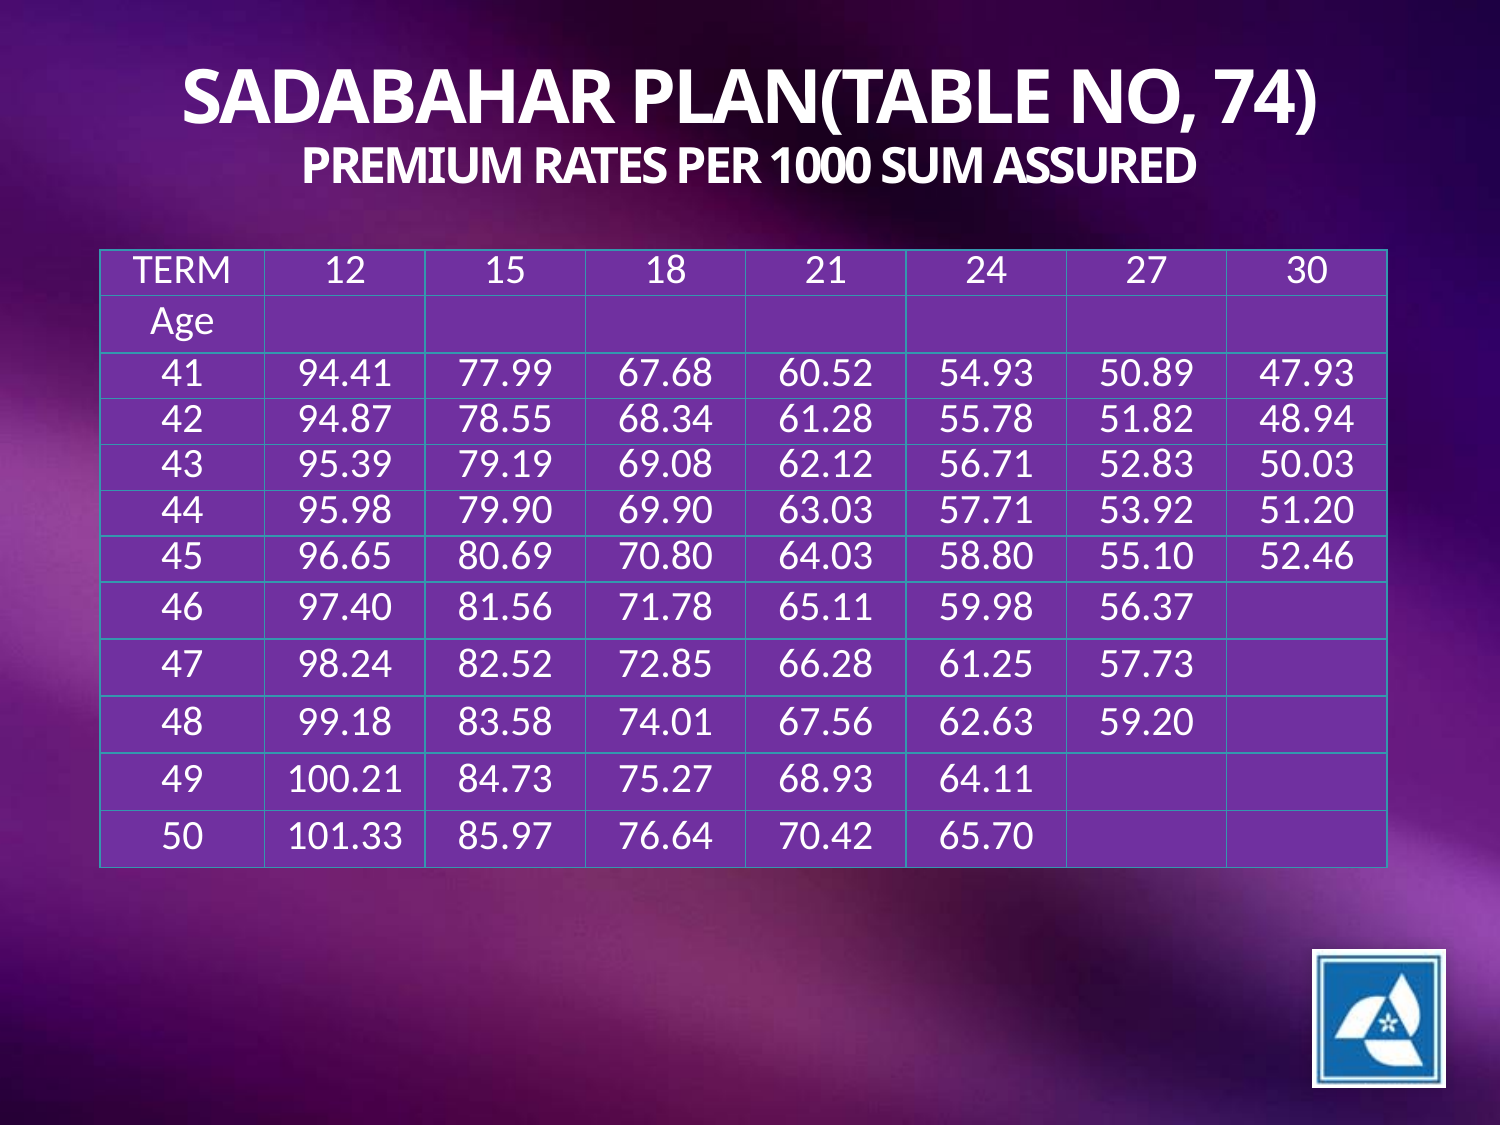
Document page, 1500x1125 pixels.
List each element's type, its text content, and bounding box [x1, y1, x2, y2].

table_cell 99.18 [265, 697, 424, 752]
table_cell 68.34 [586, 399, 745, 444]
table_cell [1227, 640, 1386, 695]
table_cell 76.64 [586, 811, 745, 867]
table_cell 100.21 [265, 754, 424, 810]
table_cell [1227, 583, 1386, 638]
table_cell 97.40 [265, 583, 424, 638]
table_cell 46 [101, 583, 264, 638]
table_cell [1067, 811, 1226, 867]
table_cell 94.87 [265, 399, 424, 444]
table_cell 83.58 [426, 697, 585, 752]
table_cell [907, 296, 1066, 352]
table_header 30 [1227, 251, 1386, 295]
table_cell 69.08 [586, 445, 745, 490]
table_cell 51.82 [1067, 399, 1226, 444]
table_cell 42 [101, 399, 264, 444]
table_cell 61.28 [746, 399, 905, 444]
table_cell 67.68 [586, 354, 745, 398]
table_cell 62.63 [907, 697, 1066, 752]
table_cell 50.89 [1067, 354, 1226, 398]
table_cell 79.19 [426, 445, 585, 490]
table_cell 80.69 [426, 537, 585, 581]
table_cell [1067, 754, 1226, 810]
table_cell 78.55 [426, 399, 585, 444]
table_cell 64.11 [907, 754, 1066, 810]
table_cell 57.71 [907, 491, 1066, 535]
table_cell 75.27 [586, 754, 745, 810]
table_header 27 [1067, 251, 1226, 295]
table_cell 44 [101, 491, 264, 535]
table_cell 67.56 [746, 697, 905, 752]
table_cell 65.11 [746, 583, 905, 638]
table_cell [1227, 697, 1386, 752]
table_cell 54.93 [907, 354, 1066, 398]
table_cell 56.71 [907, 445, 1066, 490]
table_cell 77.99 [426, 354, 585, 398]
table_cell 51.20 [1227, 491, 1386, 535]
table_cell 64.03 [746, 537, 905, 581]
table_cell 70.80 [586, 537, 745, 581]
table_cell 52.83 [1067, 445, 1226, 490]
table_cell 101.33 [265, 811, 424, 867]
table_cell [1067, 296, 1226, 352]
table_cell 47.93 [1227, 354, 1386, 398]
table_header 24 [907, 251, 1066, 295]
title SADABAHAR PLAN(TABLE NO, 74) PREMIUM RATES PER 1000 SUM ASSURED [62, 59, 1438, 250]
table_header 12 [265, 251, 424, 295]
table_cell 82.52 [426, 640, 585, 695]
table_cell 57.73 [1067, 640, 1226, 695]
table_cell [426, 296, 585, 352]
table_cell 94.41 [265, 354, 424, 398]
table_cell 74.01 [586, 697, 745, 752]
table_cell [1227, 296, 1386, 352]
table_cell 41 [101, 354, 264, 398]
table_cell 69.90 [586, 491, 745, 535]
table_cell 70.42 [746, 811, 905, 867]
table_cell 84.73 [426, 754, 585, 810]
table_cell [1227, 754, 1386, 810]
table_cell 52.46 [1227, 537, 1386, 581]
table_cell 79.90 [426, 491, 585, 535]
table_cell [265, 296, 424, 352]
table_cell 59.20 [1067, 697, 1226, 752]
table_cell 43 [101, 445, 264, 490]
table_cell 63.03 [746, 491, 905, 535]
table_cell [586, 296, 745, 352]
table_cell 53.92 [1067, 491, 1226, 535]
table_cell 61.25 [907, 640, 1066, 695]
table_cell 65.70 [907, 811, 1066, 867]
table_cell 48.94 [1227, 399, 1386, 444]
table_header 15 [426, 251, 585, 295]
table_cell 47 [101, 640, 264, 695]
table_cell 96.65 [265, 537, 424, 581]
table_cell 50 [101, 811, 264, 867]
table_cell 48 [101, 697, 264, 752]
table_cell 98.24 [265, 640, 424, 695]
table_cell 49 [101, 754, 264, 810]
table_cell 56.37 [1067, 583, 1226, 638]
table_cell 62.12 [746, 445, 905, 490]
table_cell 45 [101, 537, 264, 581]
table_cell 72.85 [586, 640, 745, 695]
table_header TERM [101, 251, 264, 295]
table_header 18 [586, 251, 745, 295]
table_cell [1227, 811, 1386, 867]
table_cell 59.98 [907, 583, 1066, 638]
table_header 21 [746, 251, 905, 295]
table_cell 66.28 [746, 640, 905, 695]
table_cell [746, 296, 905, 352]
table_cell 55.10 [1067, 537, 1226, 581]
table_cell 68.93 [746, 754, 905, 810]
table_cell 60.52 [746, 354, 905, 398]
picture [0, 0, 1500, 1125]
table_cell 58.80 [907, 537, 1066, 581]
table_cell 81.56 [426, 583, 585, 638]
table_cell 95.98 [265, 491, 424, 535]
table_cell 95.39 [265, 445, 424, 490]
table_cell 55.78 [907, 399, 1066, 444]
table_cell 85.97 [426, 811, 585, 867]
table_cell 71.78 [586, 583, 745, 638]
table_cell 50.03 [1227, 445, 1386, 490]
table_cell Age [101, 296, 264, 352]
